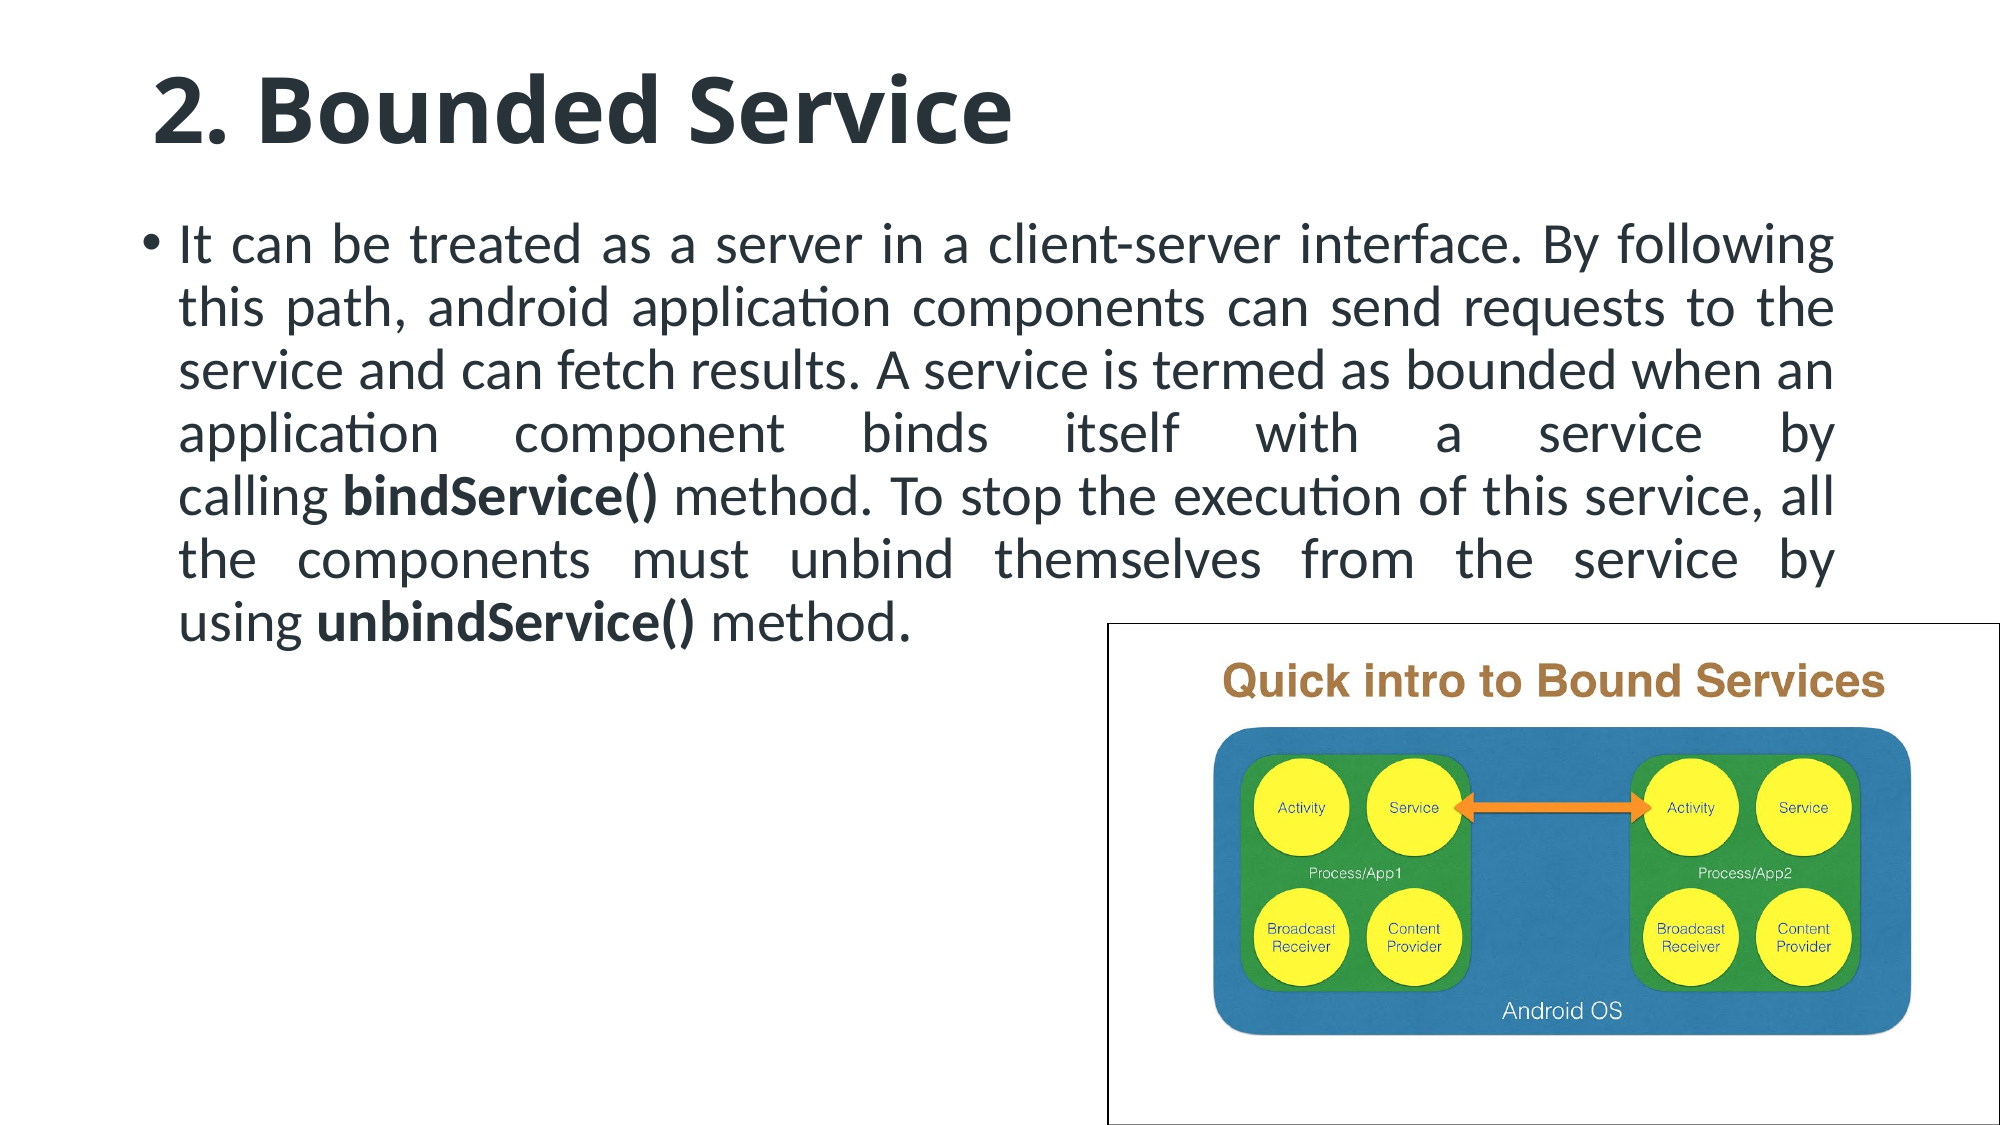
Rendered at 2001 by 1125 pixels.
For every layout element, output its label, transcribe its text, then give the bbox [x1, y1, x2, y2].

title 2. Bounded Service [137, 59, 1863, 278]
list It can be treated as a server in a client-server interface. By following this path, android application components can send requests to the service and can fetch results. A service is termed as bounded when an application component binds itself with a service by calling bindService() method. To stop the execution of this service, all the components must unbind themselves from the service by using unbindService() method. [126, 205, 1852, 920]
picture [1107, 623, 2000, 1125]
